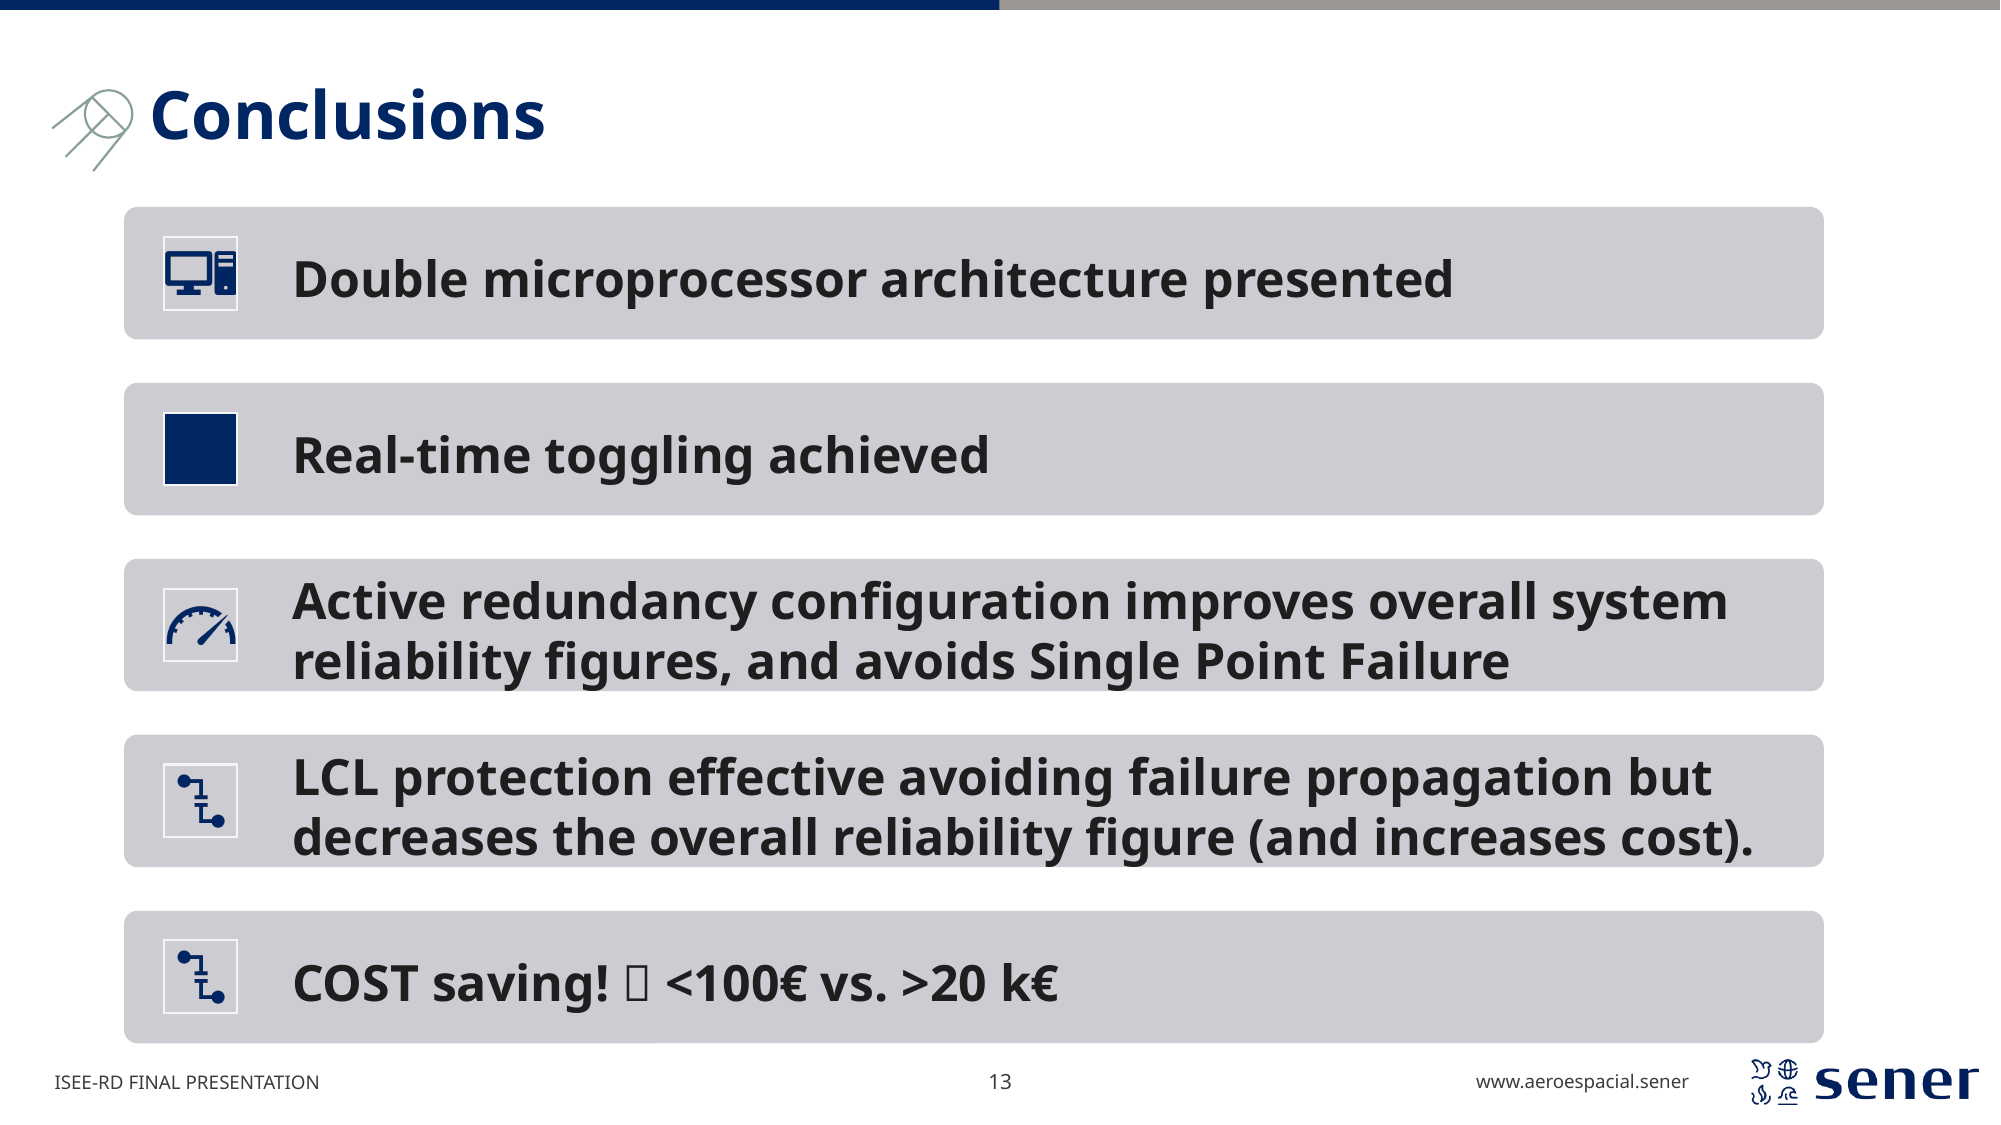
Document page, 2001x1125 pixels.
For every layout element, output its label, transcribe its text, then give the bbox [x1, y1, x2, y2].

title Conclusions [149, 72, 1144, 156]
picture [1751, 1059, 1979, 1105]
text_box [124, 205, 1824, 1053]
